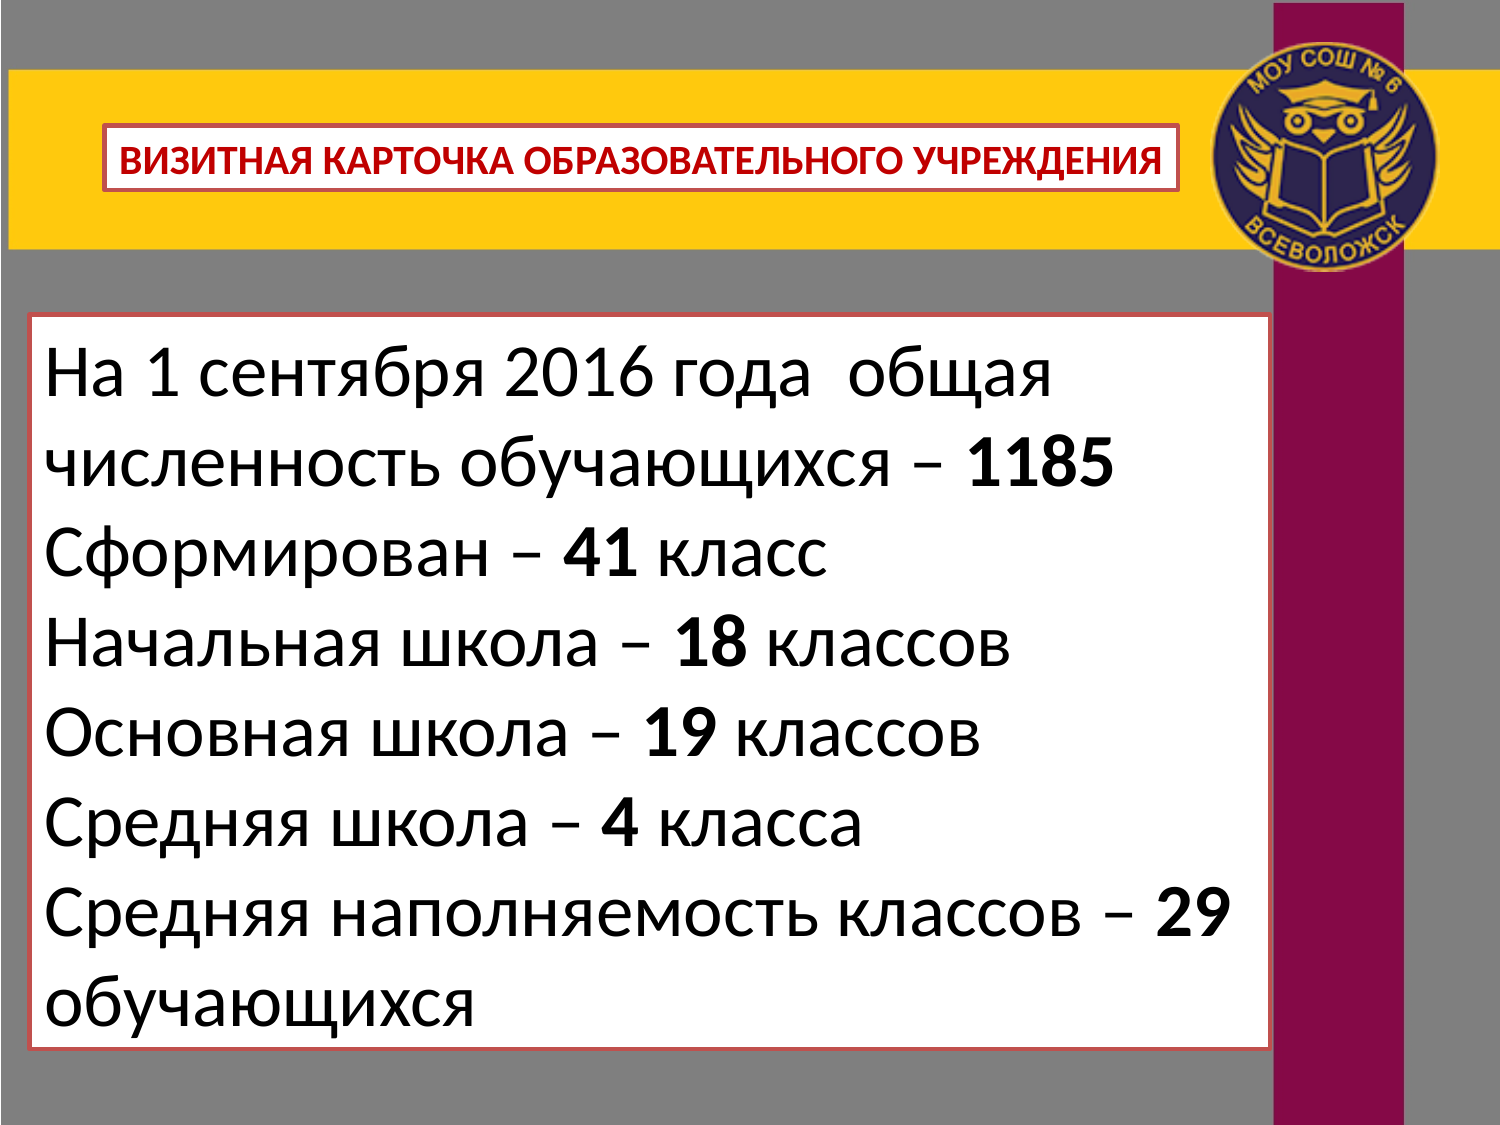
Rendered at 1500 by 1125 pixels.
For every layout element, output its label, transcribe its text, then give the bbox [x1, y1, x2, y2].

text_box ВИЗИТНАЯ КАРТОЧКА ОБРАЗОВАТЕЛЬНОГО УЧРЕЖДЕНИЯ [102, 123, 170, 192]
text_box На 1 сентября 2016 года общая численность обучающихся – 1185 Сформирован – 41 класс Начальная школа – 18 классов Основная школа – 19 классов Средняя школа – 4 класса Средняя наполняемость классов – 29 обучающихся [27, 312, 170, 1051]
picture [2, 0, 1500, 1125]
